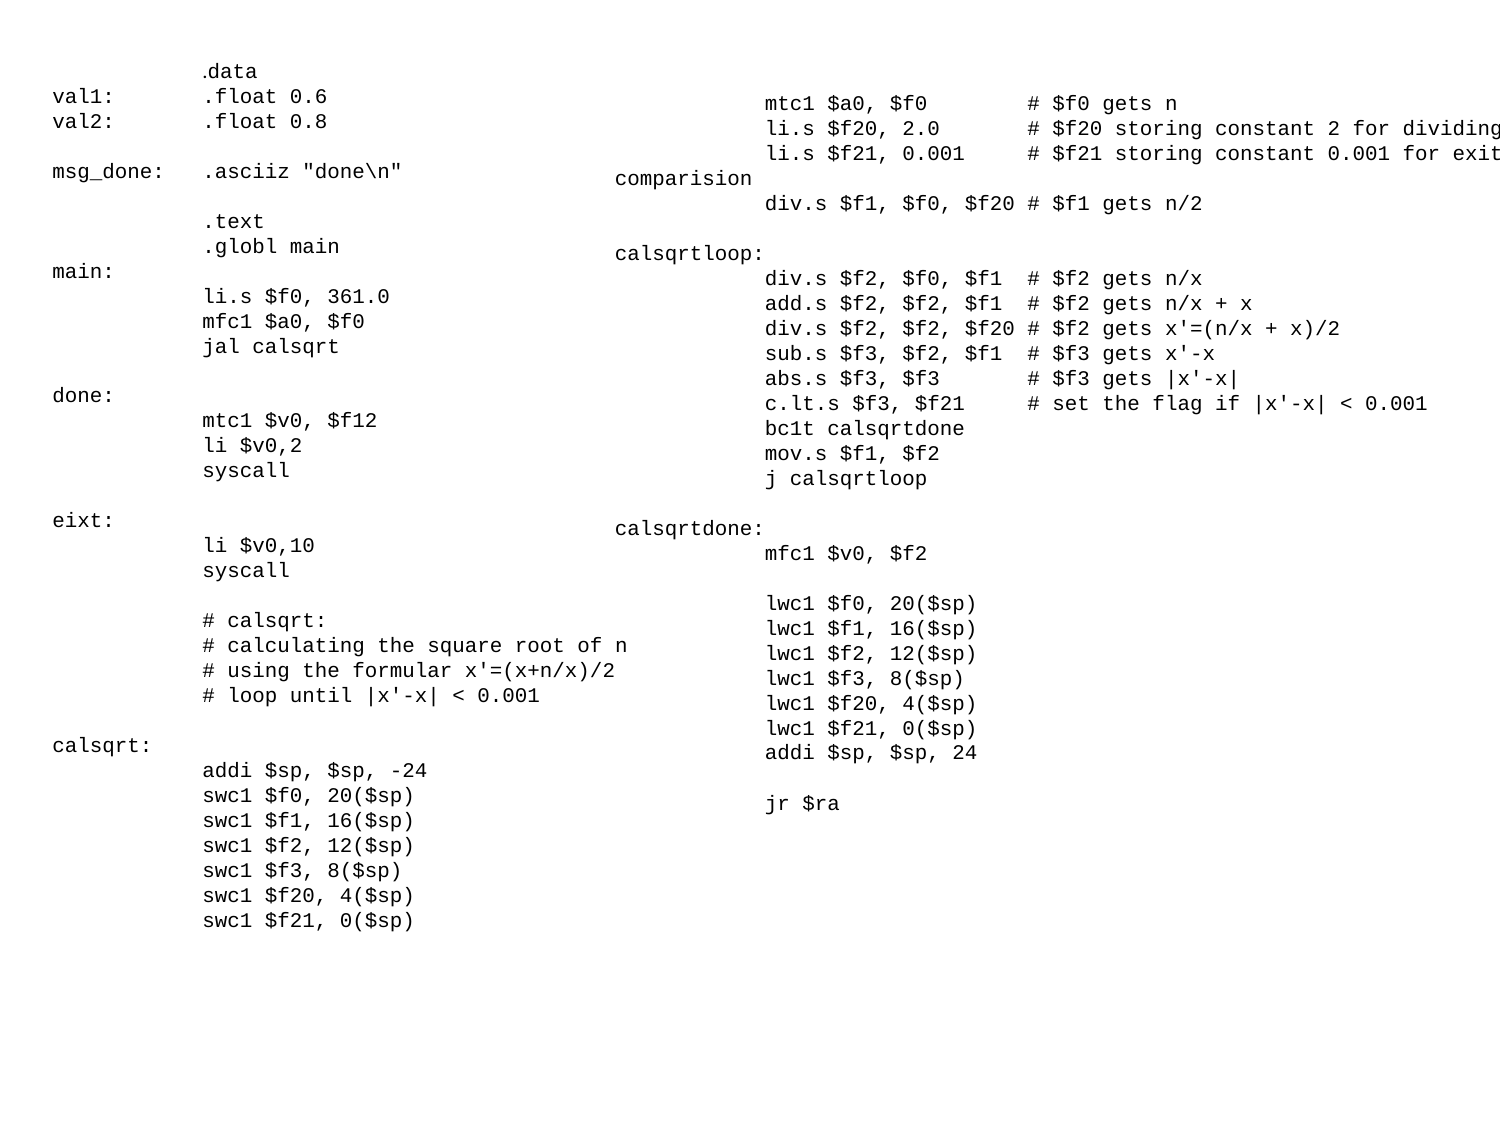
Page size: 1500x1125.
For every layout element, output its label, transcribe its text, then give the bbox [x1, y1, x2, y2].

text_box mtc1 $a0, $f0 # $f0 gets n li.s $f20, 2.0 # $f20 storing constant 2 for dividing li.s $f21, 0.001 # $f21 storing constant 0.001 for exit comparision div.s $f1, $f0, $f20 # $f1 gets n/2 calsqrtloop: div.s $f2, $f0, $f1 # $f2 gets n/x add.s $f2, $f2, $f1 # $f2 gets n/x + x div.s $f2, $f2, $f20 # $f2 gets x'=(n/x + x)/2 sub.s $f3, $f2, $f1 # $f3 gets x'-x abs.s $f3, $f3 # $f3 gets |x'-x| c.lt.s $f3, $f21 # set the flag if |x'-x| < 0.001 bc1t calsqrtdone mov.s $f1, $f2 j calsqrtloop calsqrtdone: mfc1 $v0, $f2 lwc1 $f0, 20($sp) lwc1 $f1, 16($sp) lwc1 $f2, 12($sp) lwc1 $f3, 8($sp) lwc1 $f20, 4($sp) lwc1 $f21, 0($sp) addi $sp, $sp, 24 jr $ra [600, 62, 1500, 892]
text_box .data val1: .float 0.6 val2: .float 0.8 msg_done: .asciiz "done\n" .text .globl main main: li.s $f0, 361.0 mfc1 $a0, $f0 jal calsqrt done: mtc1 $v0, $f12 li $v0,2 syscall eixt: li $v0,10 syscall # calsqrt: # calculating the square root of n # using the formular x'=(x+n/x)/2 # loop until |x'-x| < 0.001 calsqrt: addi $sp, $sp, -24 swc1 $f0, 20($sp) swc1 $f1, 16($sp) swc1 $f2, 12($sp) swc1 $f3, 8($sp) swc1 $f20, 4($sp) swc1 $f21, 0($sp) [37, 50, 663, 940]
